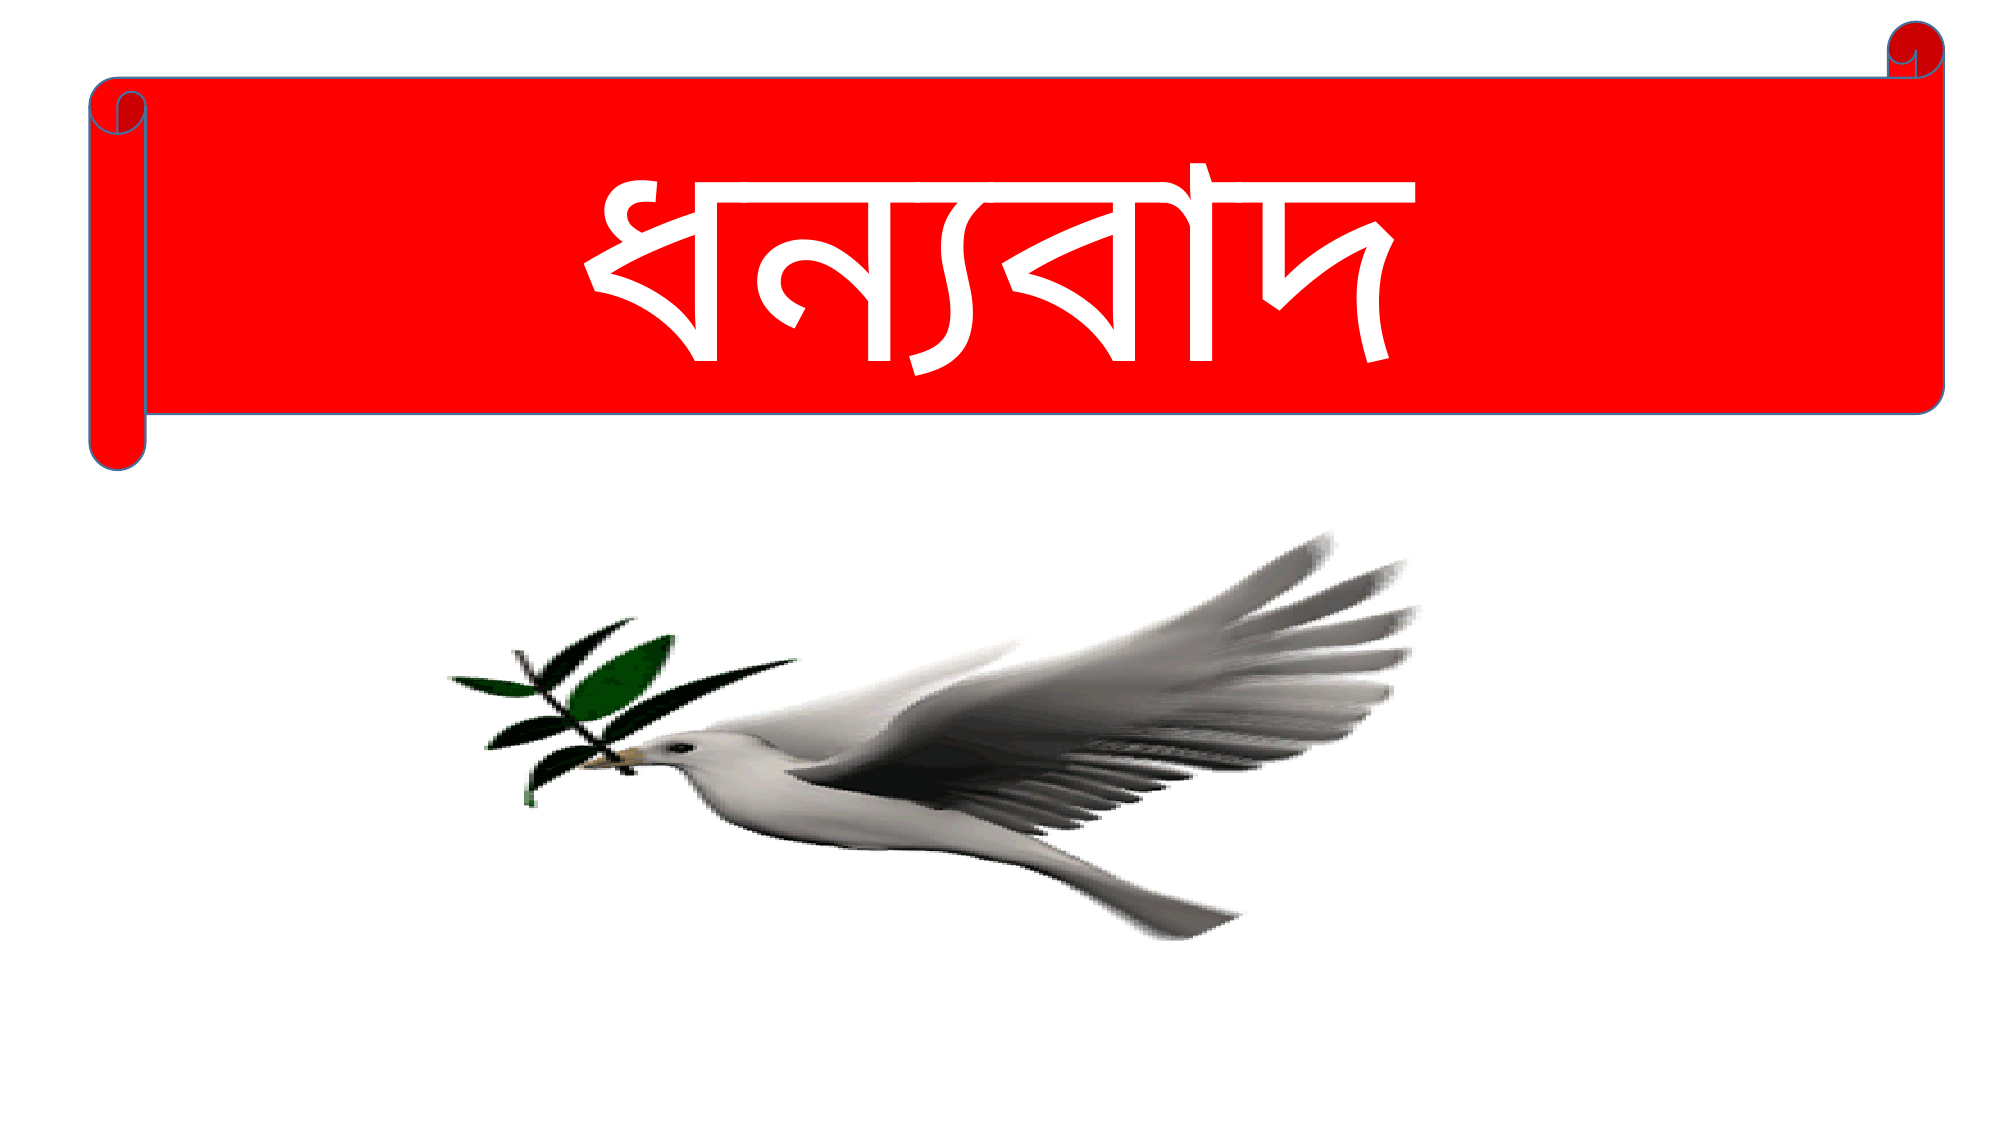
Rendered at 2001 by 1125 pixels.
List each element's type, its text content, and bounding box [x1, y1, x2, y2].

picture [302, 522, 1667, 1105]
text_box ধন্যবাদ [88, 20, 1945, 472]
